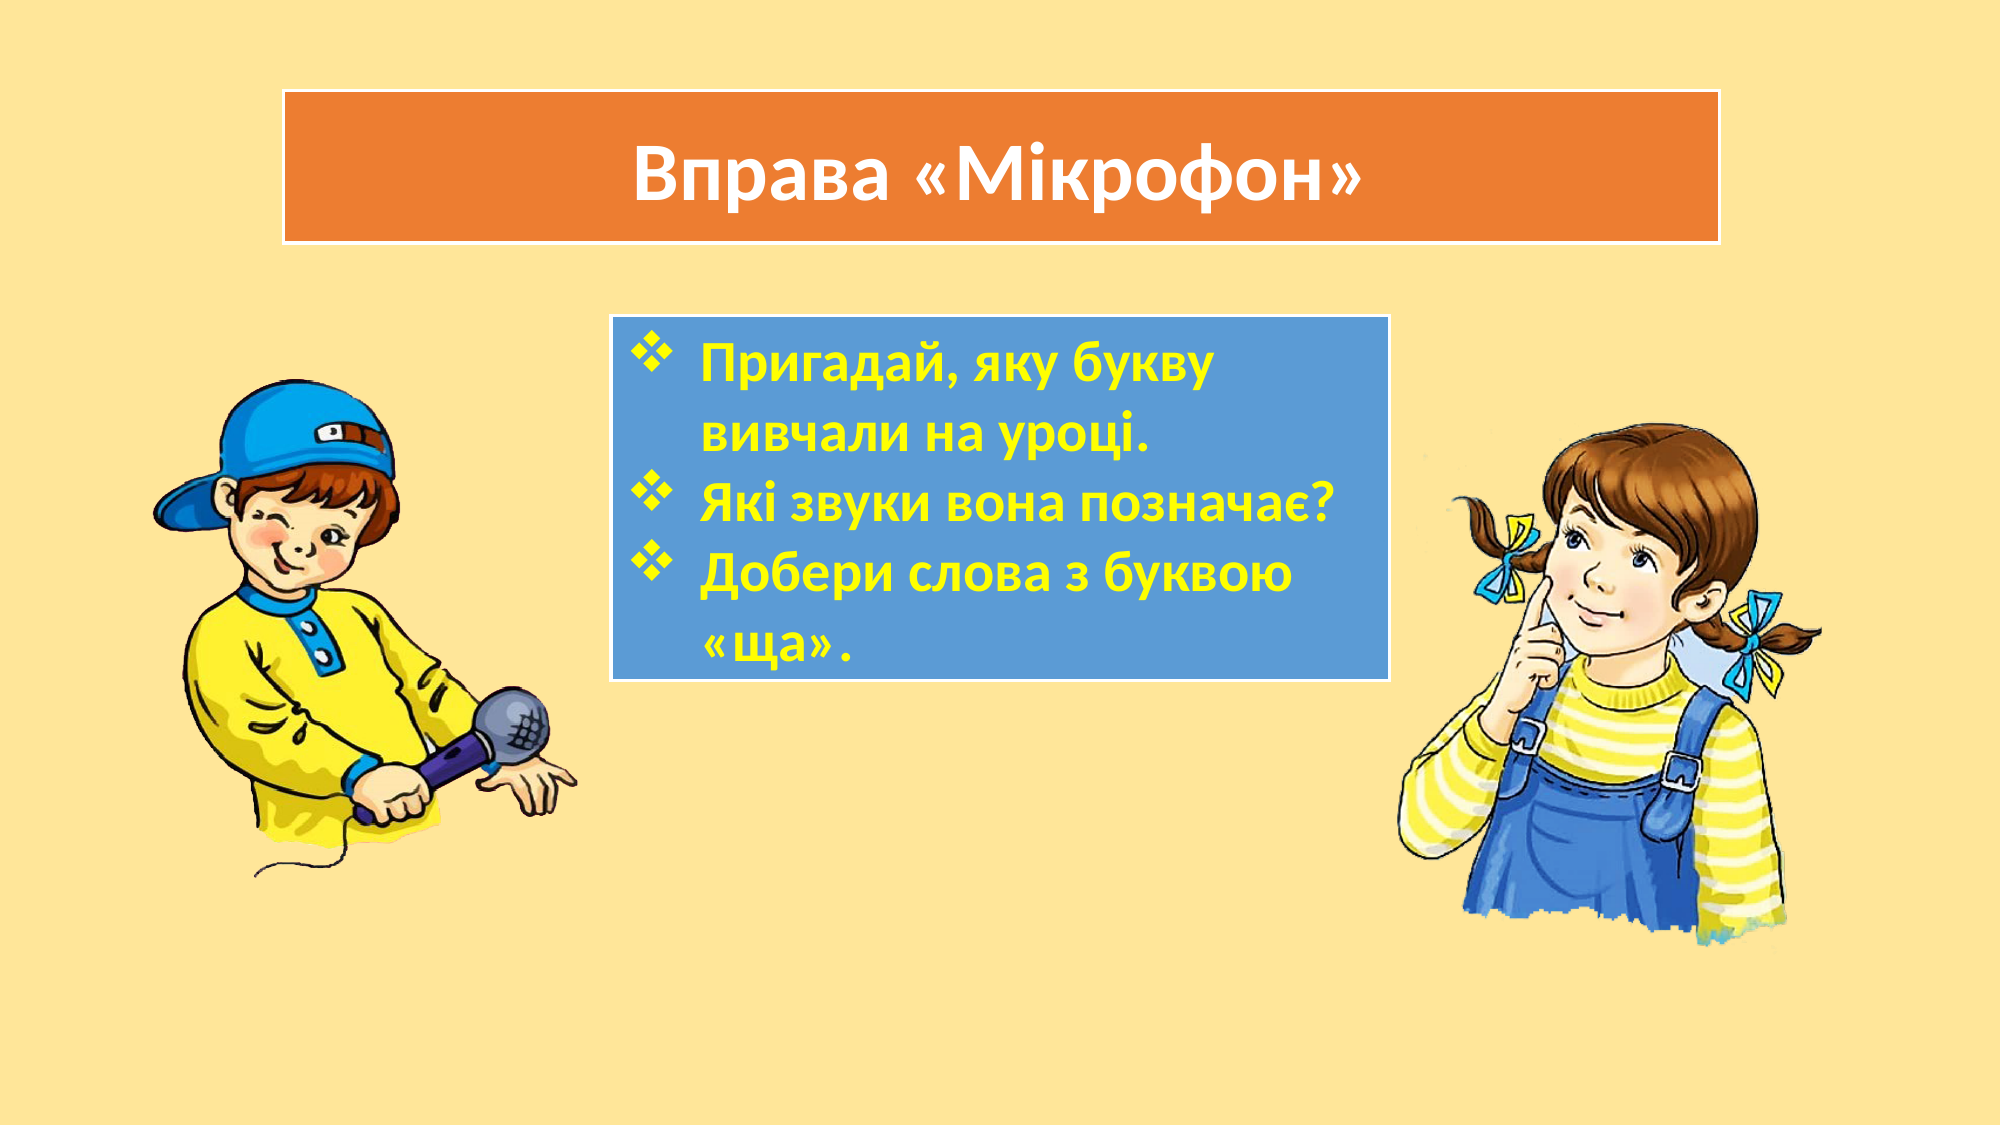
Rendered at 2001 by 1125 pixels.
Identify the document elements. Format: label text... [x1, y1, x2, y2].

picture [138, 360, 584, 898]
text_box Пригадай, яку букву вивчали на уроці. Які звуки вона позначає? Добери слова з буквою «ща». [609, 314, 1391, 682]
picture [1366, 399, 1822, 970]
text_box Вправа «Мікрофон» [282, 89, 1721, 245]
